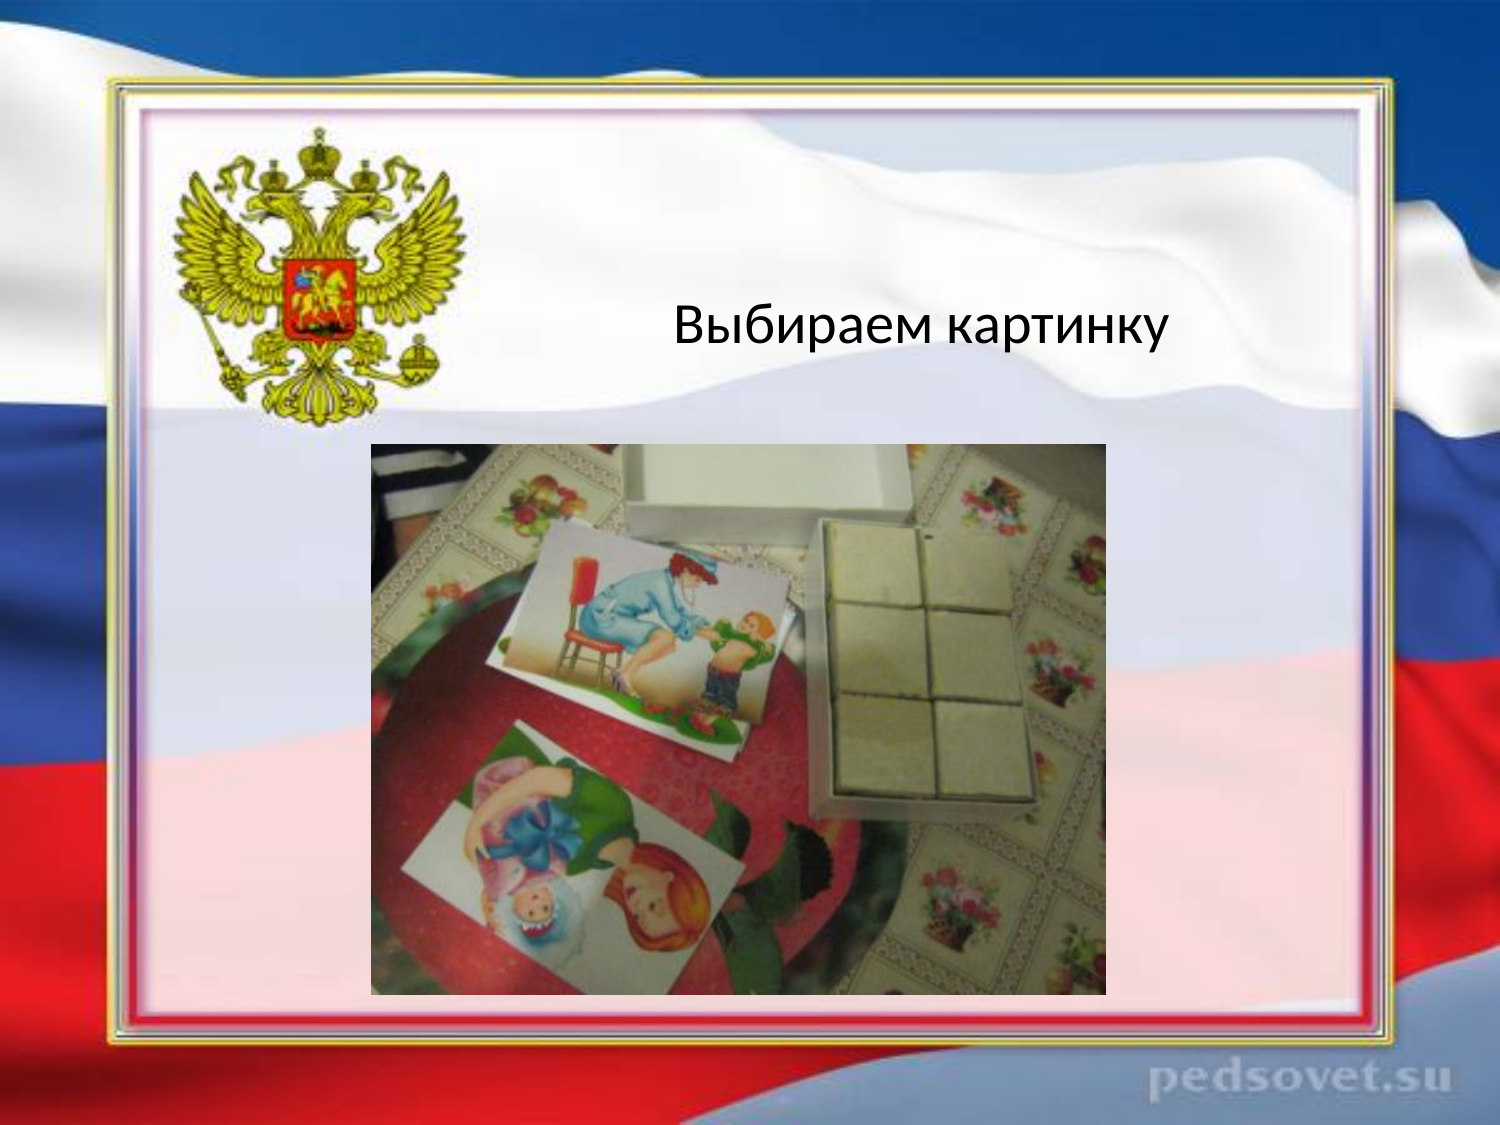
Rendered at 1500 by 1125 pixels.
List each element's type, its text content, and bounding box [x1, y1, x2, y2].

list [371, 444, 1107, 996]
list Выбираем картинку [419, 196, 1425, 1005]
picture [0, 0, 1500, 1125]
